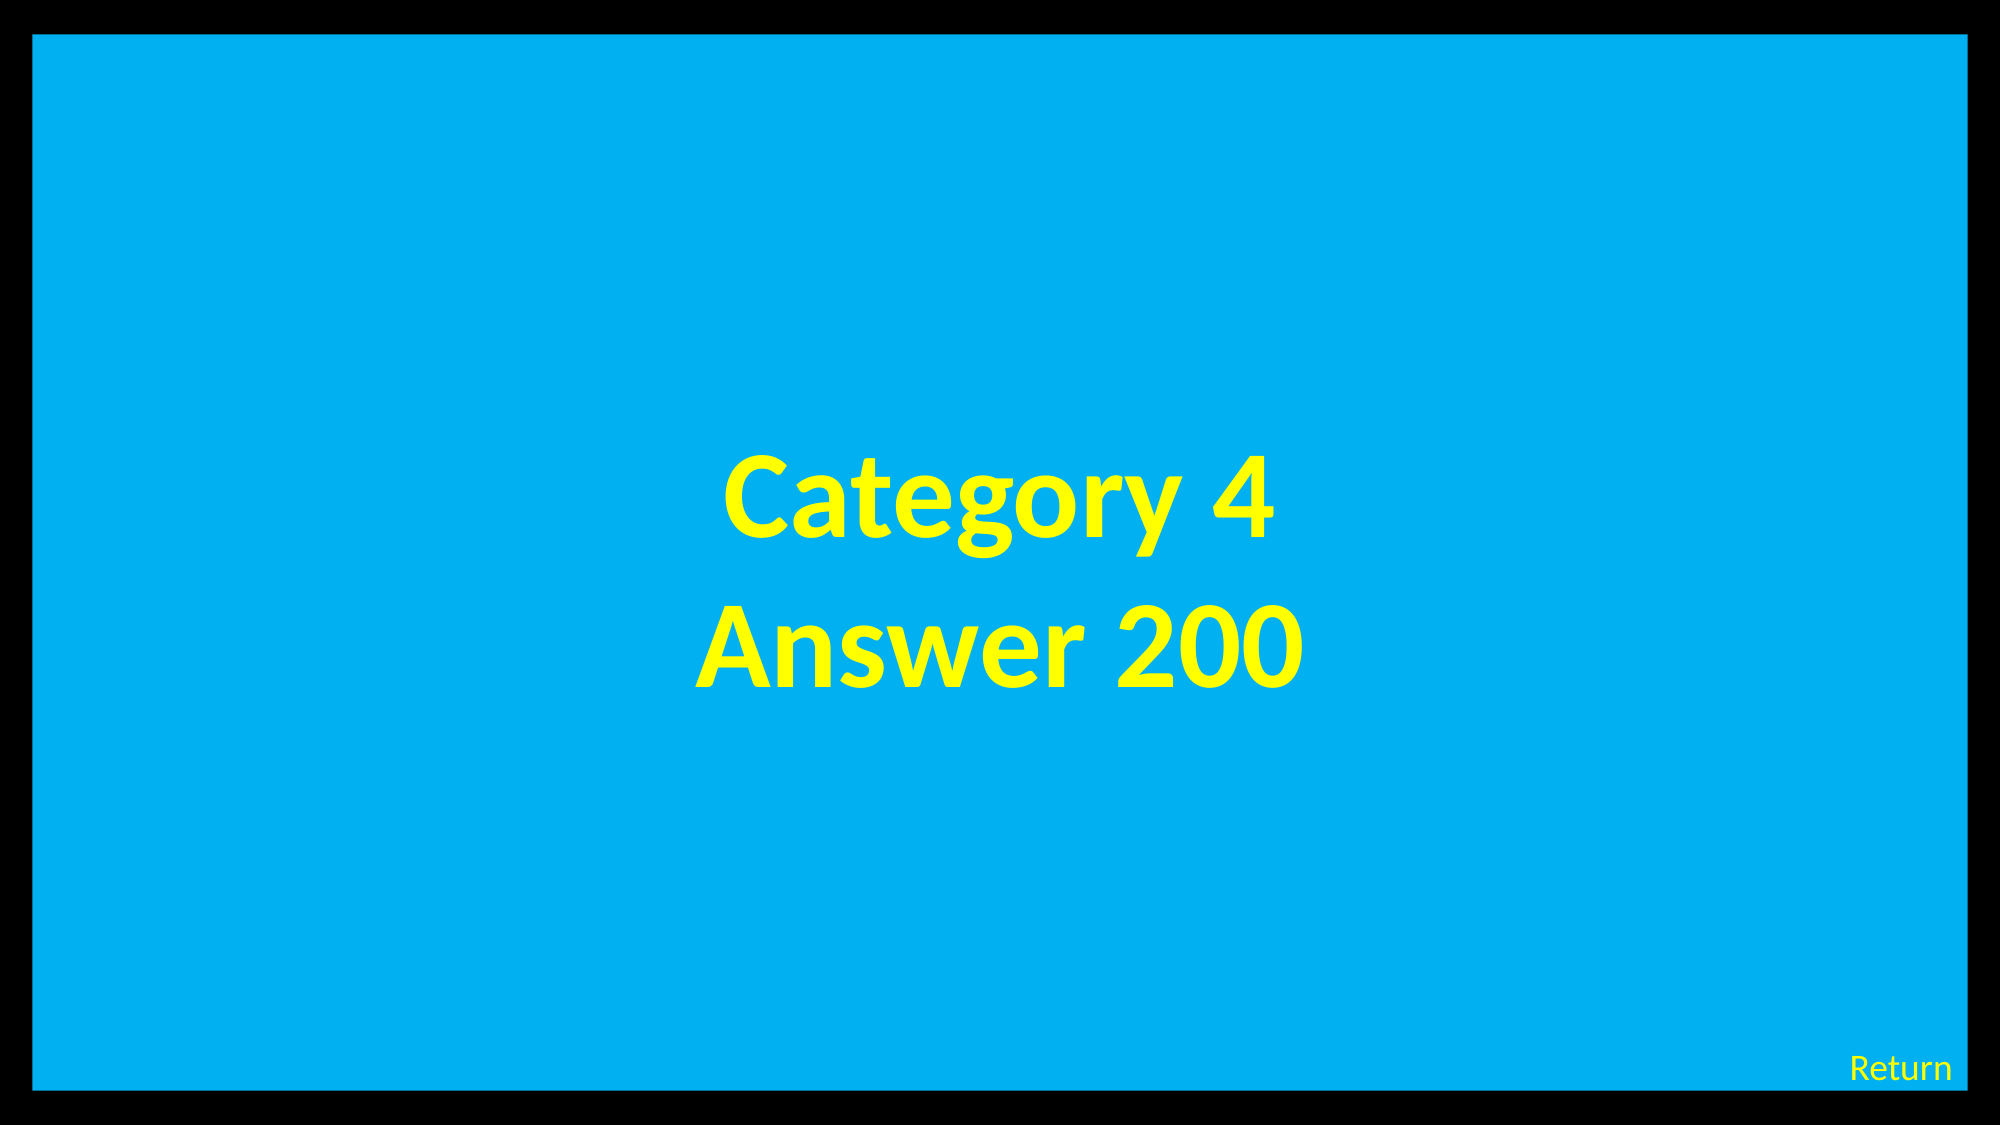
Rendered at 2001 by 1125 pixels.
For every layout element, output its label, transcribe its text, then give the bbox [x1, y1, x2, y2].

text_box Category 4 Answer 200 [32, 34, 1968, 1091]
text_box Return [1585, 1035, 1968, 1096]
